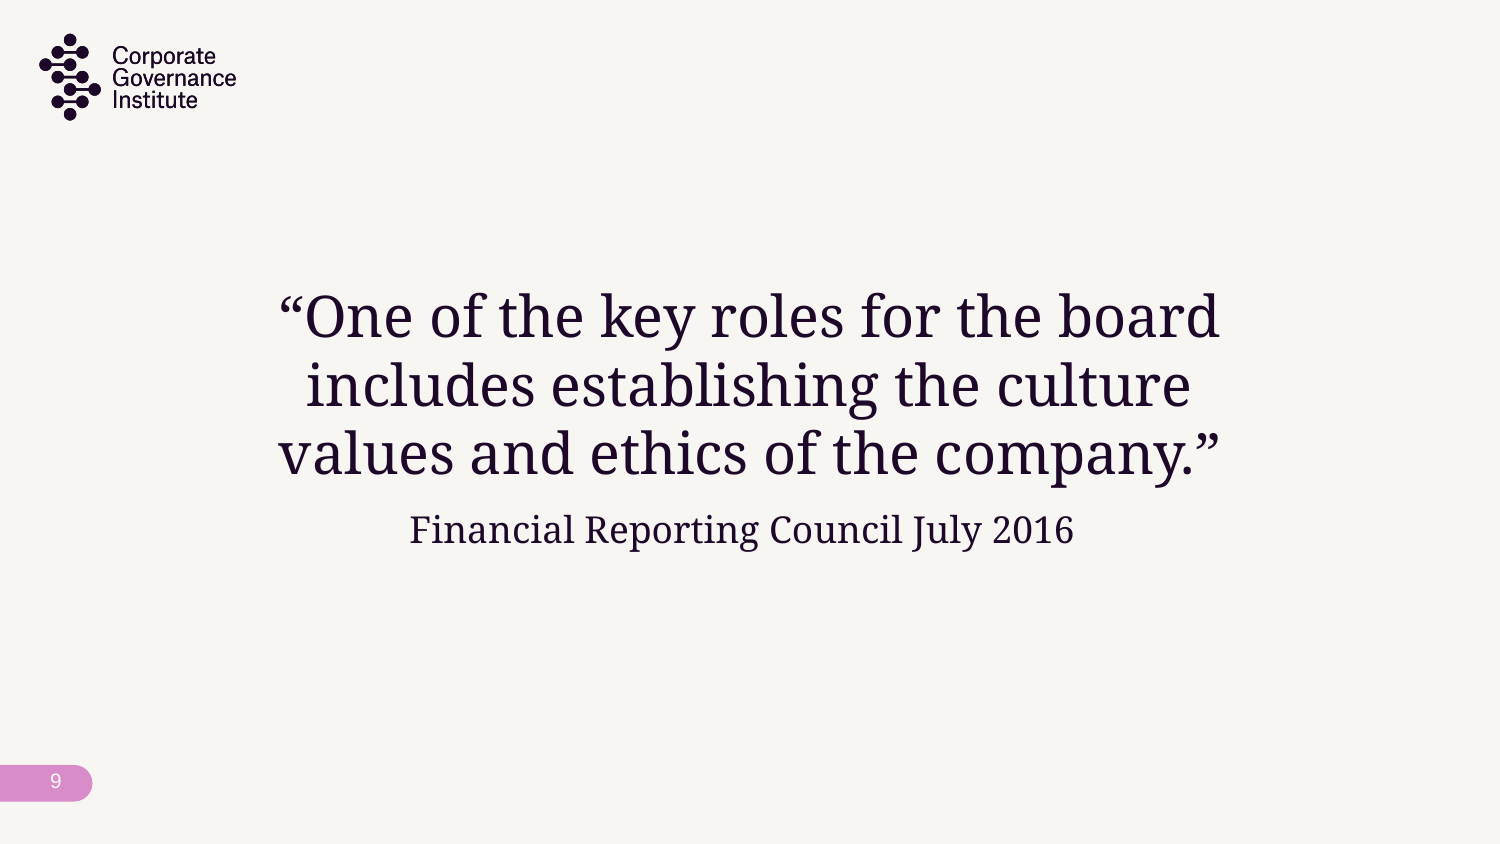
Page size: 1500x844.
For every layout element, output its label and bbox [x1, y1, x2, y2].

picture [0, 0, 1500, 844]
text_box [0, 755, 93, 812]
